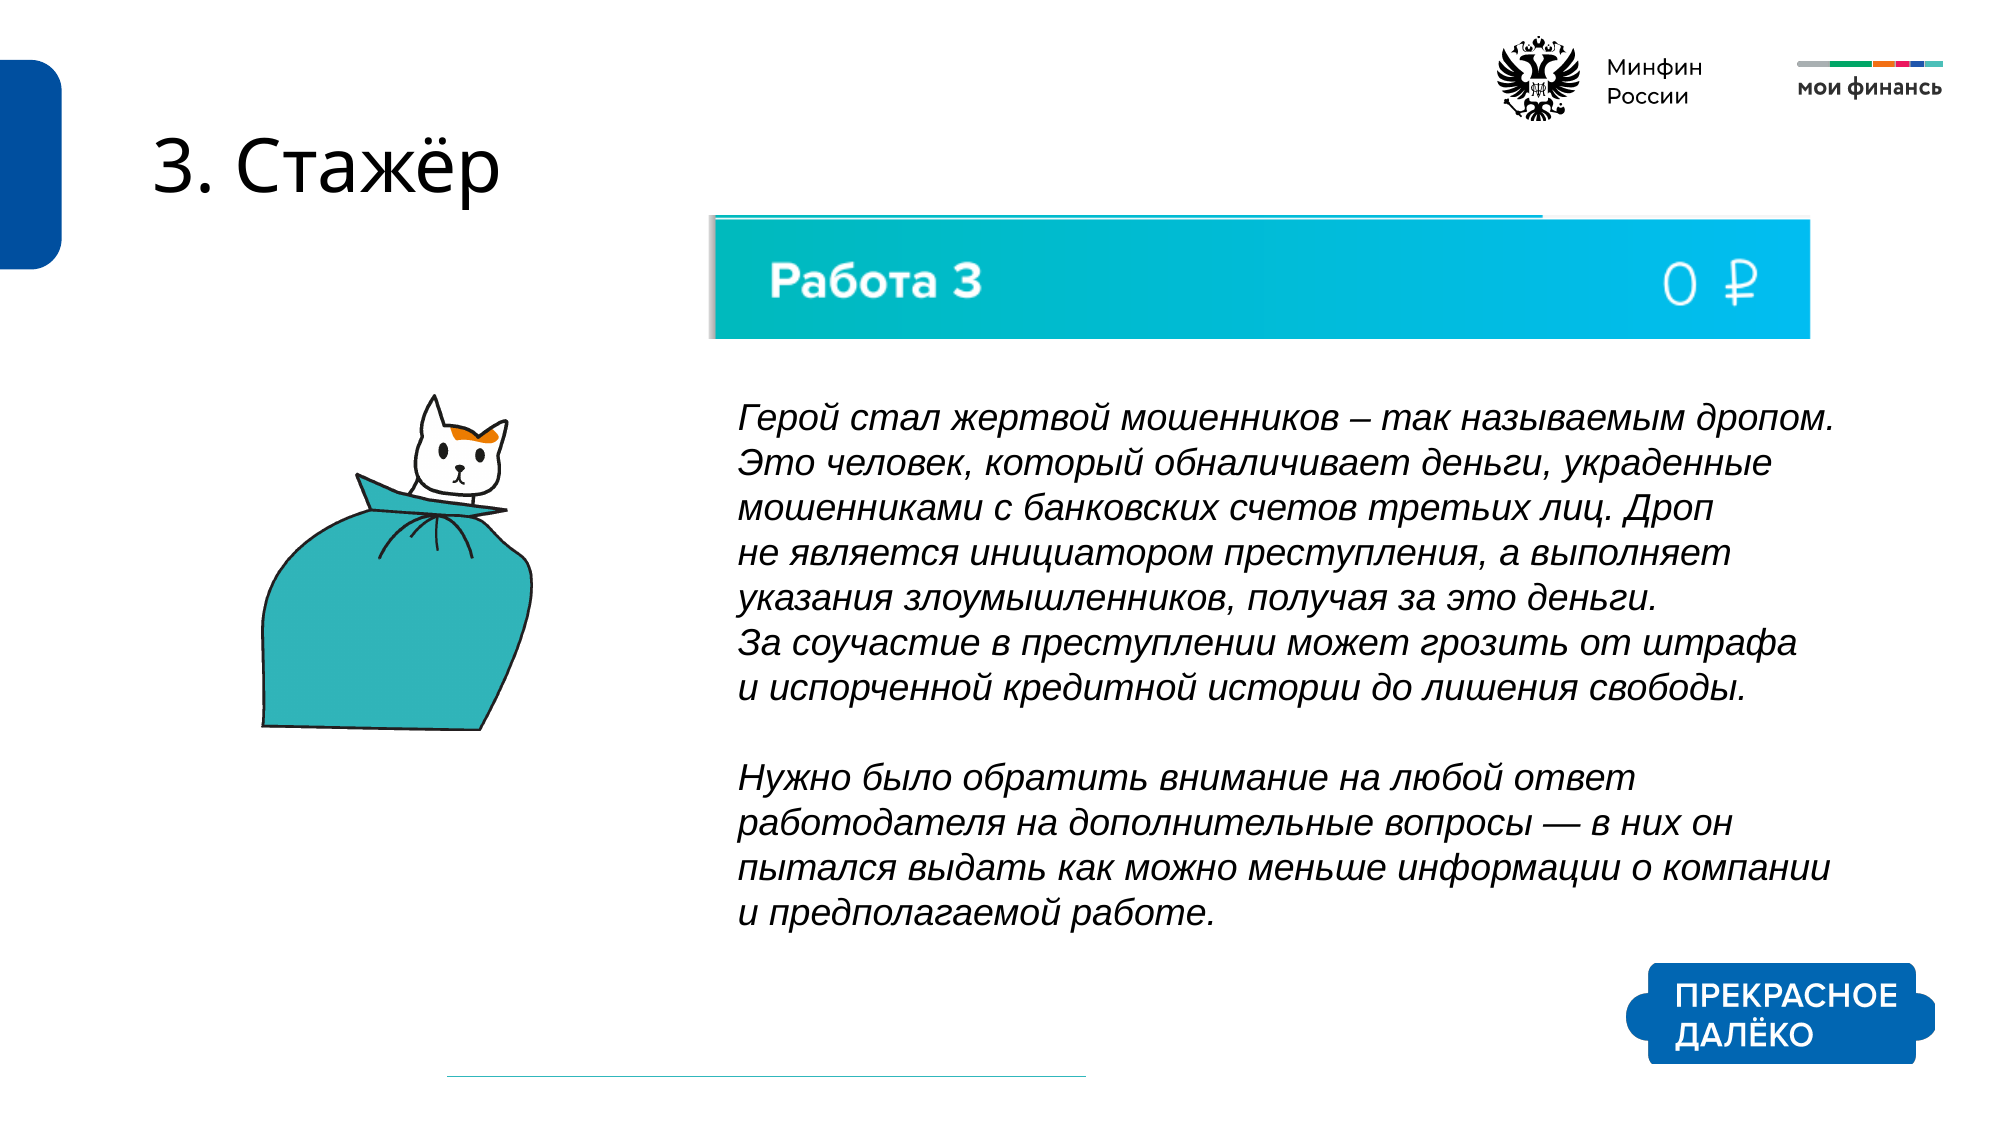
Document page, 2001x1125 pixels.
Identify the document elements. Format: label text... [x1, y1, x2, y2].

picture [1664, 262, 1696, 305]
text_box Герой стал жертвой мошенников – так называемым дропом. Это человек, который обналичивает деньги, украденные мошенниками с банковских счетов третьих лиц. Дроп не является инициатором преступления, а выполняет указания злоумышленников, получая за это деньги. За соучастие в преступлении может грозить от штрафа и испорченной кредитной истории до лишения свободы. Нужно было обратить внимание на любой ответ работодателя на дополнительные вопросы — в них он пытался выдать как можно меньше информации о компании и предполагаемой работе. [722, 385, 1895, 941]
picture [1625, 963, 1935, 1065]
picture [1497, 36, 1943, 121]
picture [260, 393, 533, 732]
picture [708, 215, 1813, 340]
title 3. Стажёр [137, 59, 1863, 278]
picture [1726, 259, 1757, 306]
